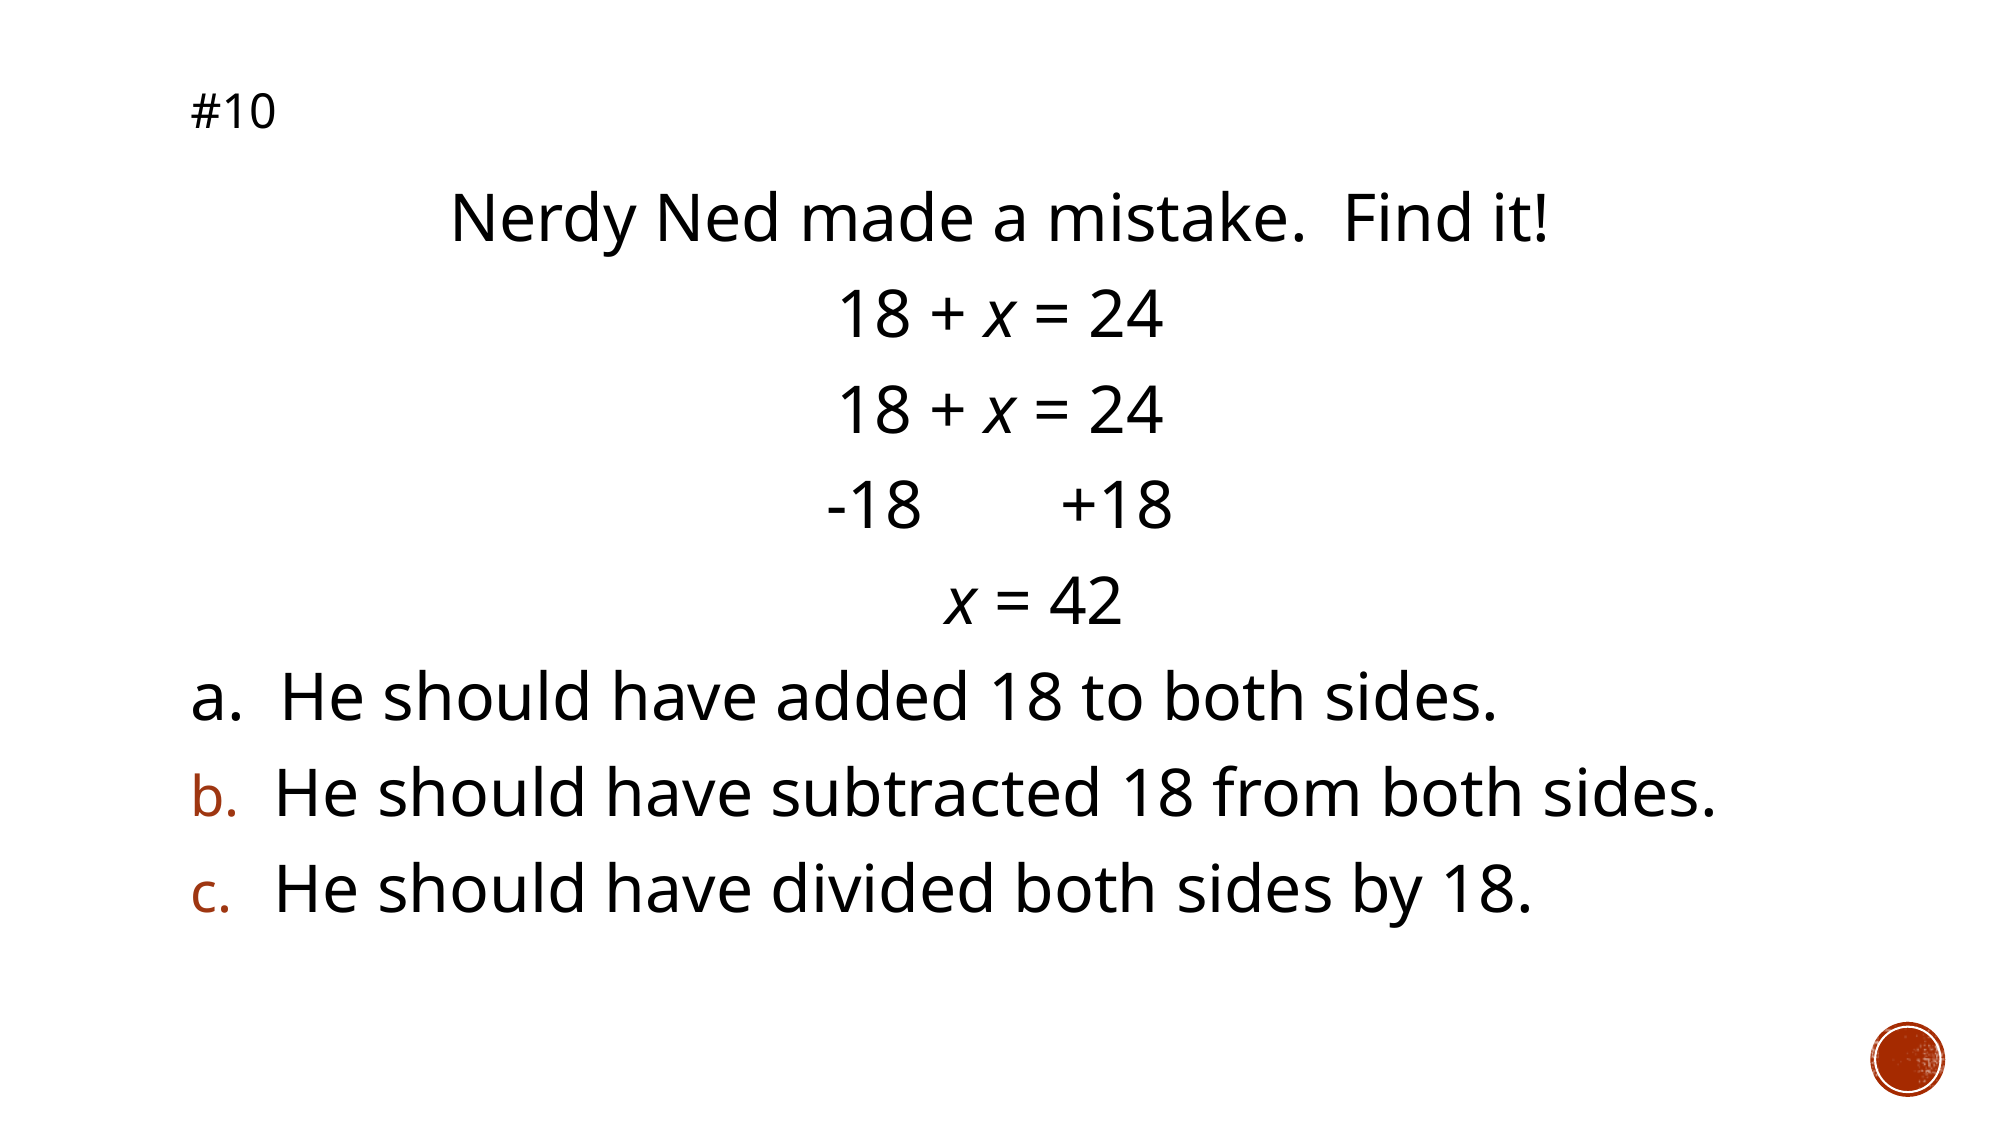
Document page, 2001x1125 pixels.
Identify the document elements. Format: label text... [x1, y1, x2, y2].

list Nerdy Ned made a mistake. Find it! 18 + x = 24 18 + x = 24 -18 +18 x = 42 a. He should have added 18 to both sides. He should have subtracted 18 from both sides. He should have divided both sides by 18. [175, 176, 1826, 1013]
title #10 [175, 79, 1826, 148]
